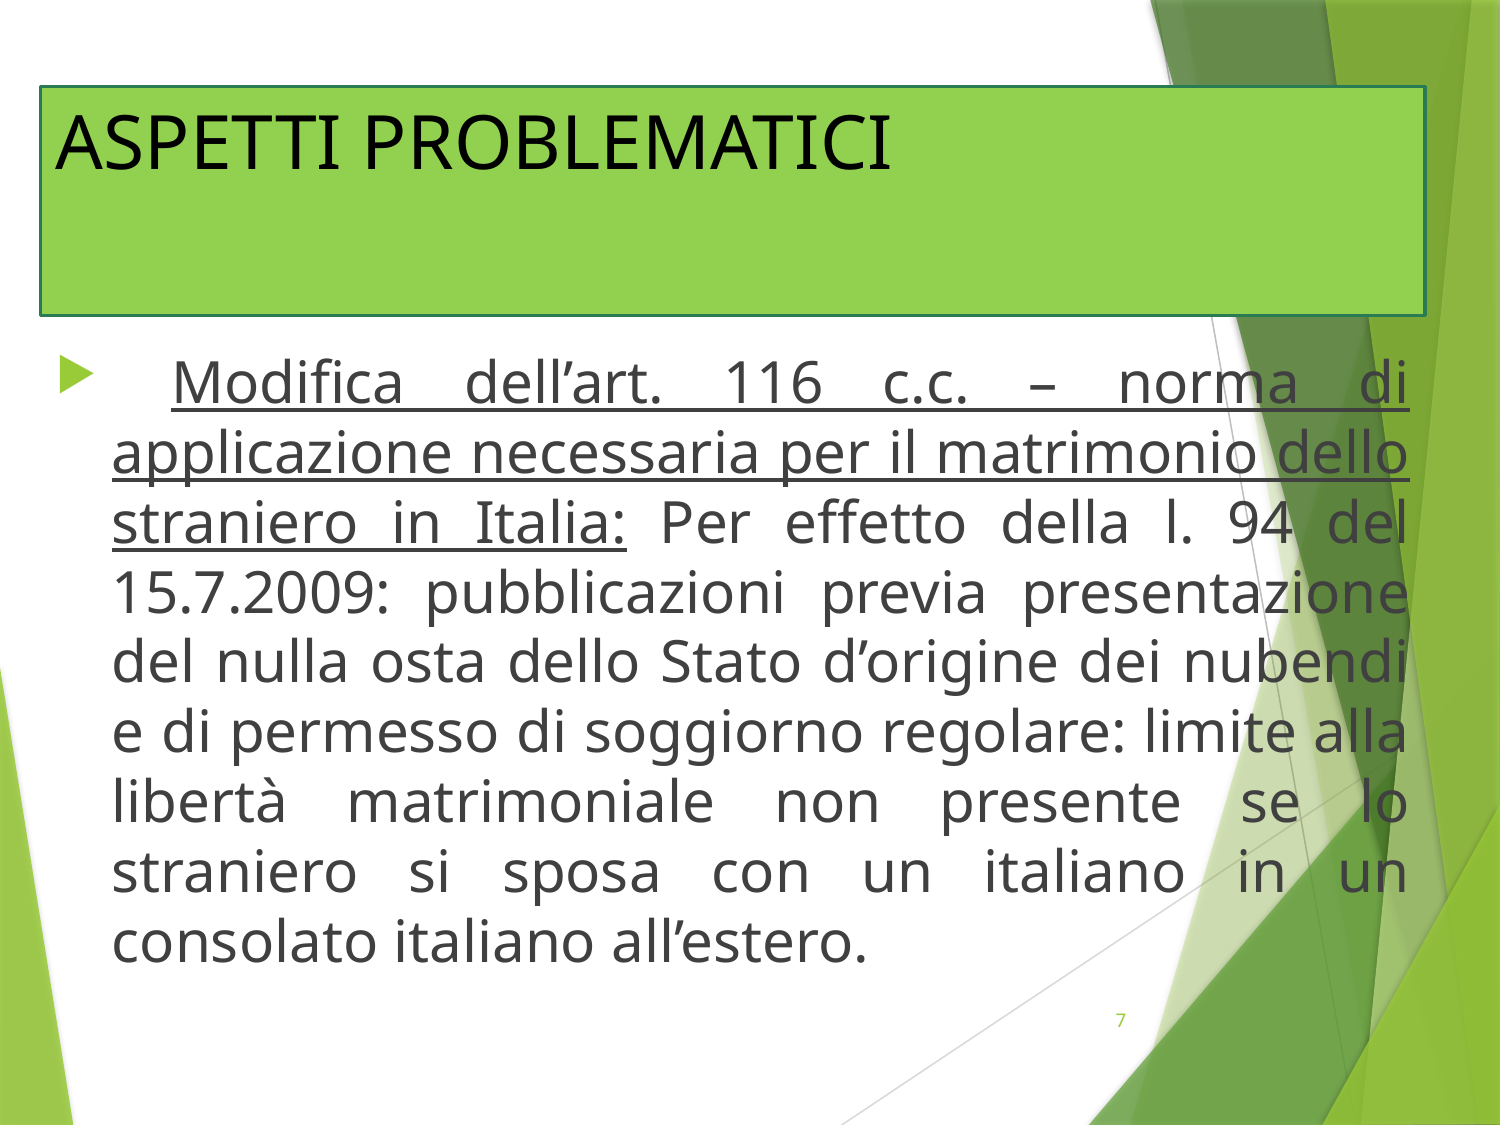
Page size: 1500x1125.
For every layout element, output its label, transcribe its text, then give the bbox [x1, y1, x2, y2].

title ASPETTI PROBLEMATICI [39, 85, 1427, 317]
slide_number 7 [1057, 991, 1142, 1051]
list Modifica dell’art. 116 c.c. – norma di applicazione necessaria per il matrimonio dello straniero in Italia: Per effetto della l. 94 del 15.7.2009: pubblicazioni previa presentazione del nulla osta dello Stato d’origine dei nubendi e di permesso di soggiorno regolare: limite alla libertà matrimoniale non presente se lo straniero si sposa con un italiano in un consolato italiano all’estero. [40, 337, 1425, 1125]
